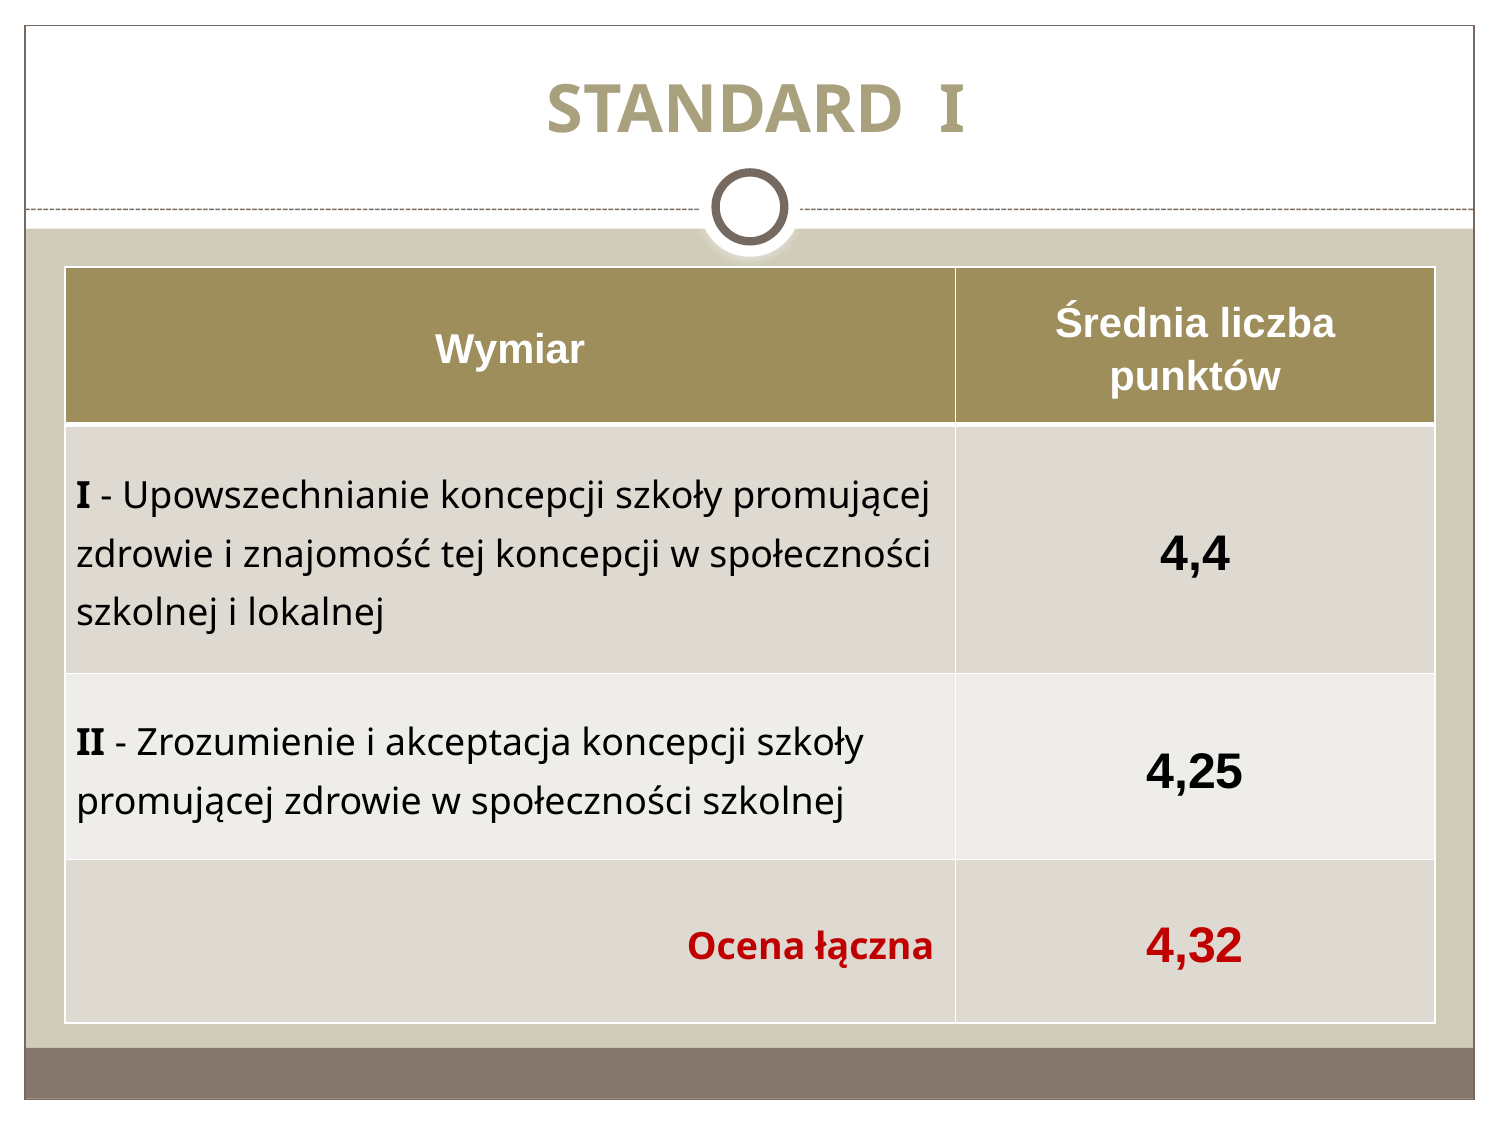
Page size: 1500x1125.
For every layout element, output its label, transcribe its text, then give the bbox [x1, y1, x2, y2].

table_header Wymiar [66, 268, 955, 422]
table_cell Ocena łączna [66, 860, 955, 1022]
table_cell 4,4 [956, 427, 1434, 673]
table_header Średnia liczba punktów [956, 268, 1434, 422]
table_cell 4,25 [956, 674, 1434, 859]
table_cell I - Upowszechnianie koncepcji szkoły promującej zdrowie i znajomość tej koncepcji w społeczności szkolnej i lokalnej [66, 427, 955, 673]
table_cell II - Zrozumienie i akceptacja koncepcji szkoły promującej zdrowie w społeczności szkolnej [66, 674, 955, 859]
title STANDARD I [41, 30, 1471, 209]
table_cell 4,32 [956, 860, 1434, 1022]
